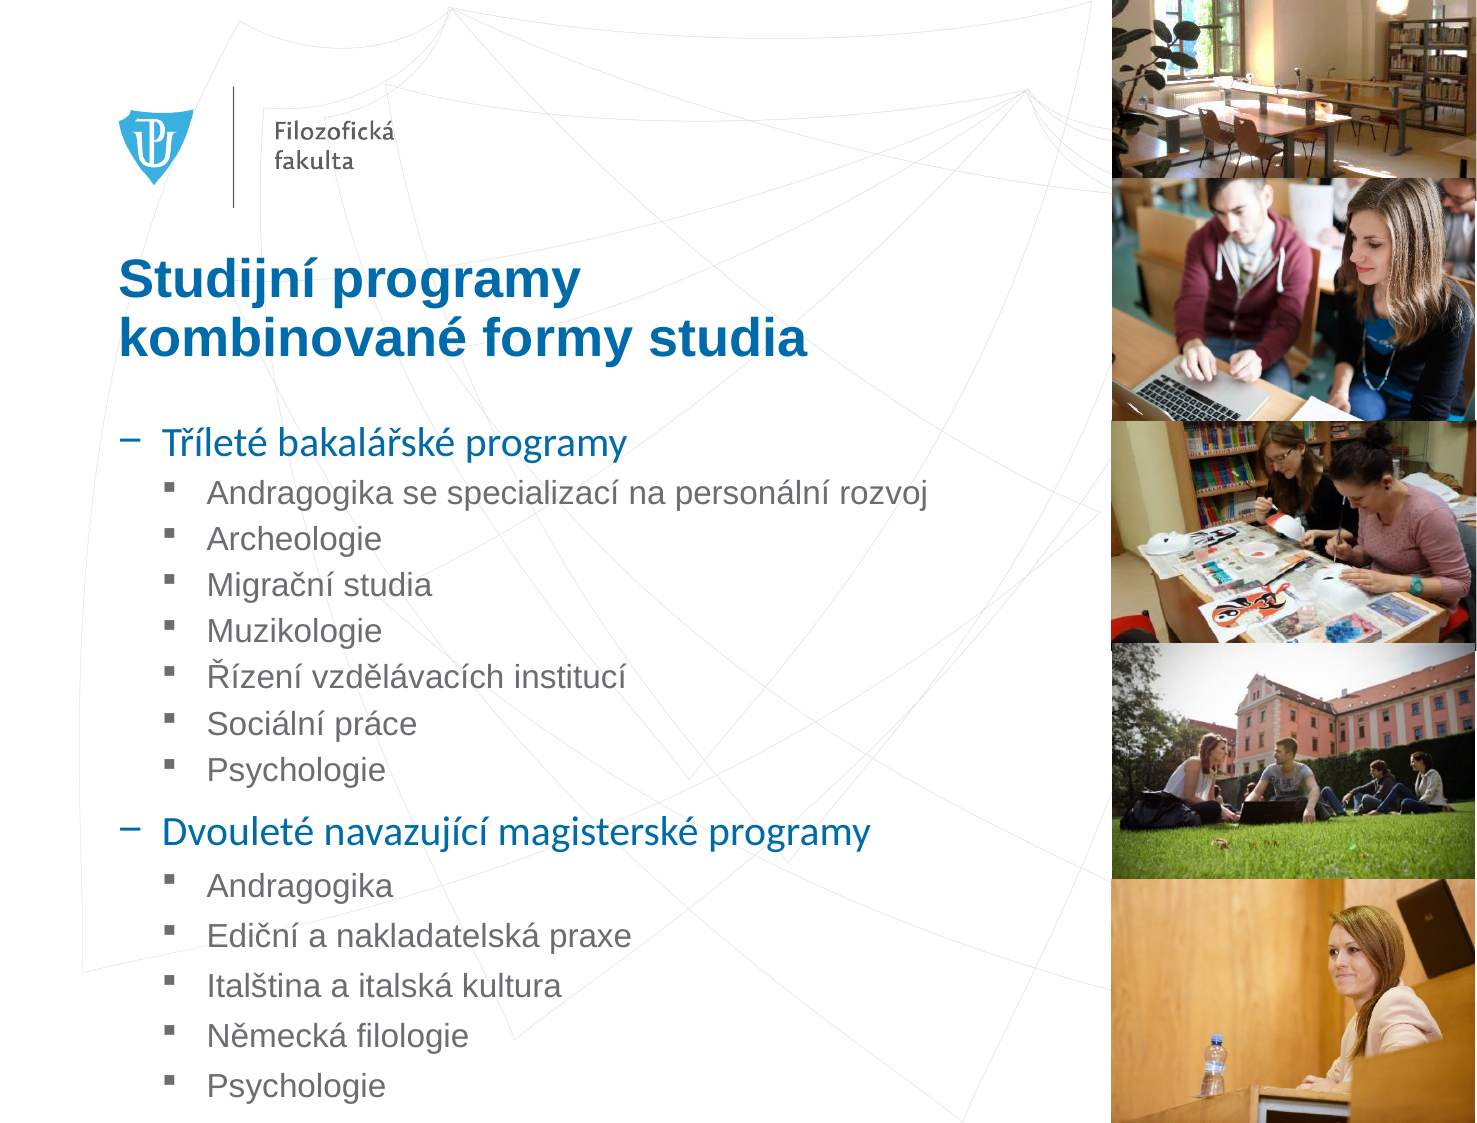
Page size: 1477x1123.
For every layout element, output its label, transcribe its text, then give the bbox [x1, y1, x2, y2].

title Studijní programy kombinované formy studia [118, 250, 956, 374]
picture [0, 0, 1477, 1123]
list Tříleté bakalářské programy Andragogika se specializací na personální rozvoj Archeologie Migrační studia Muzikologie Řízení vzdělávacích institucí Sociální práce Psychologie Dvouleté navazující magisterské programy Andragogika Ediční a nakladatelská praxe Italština a italská kultura Německá filologie Psychologie [118, 420, 1112, 1123]
